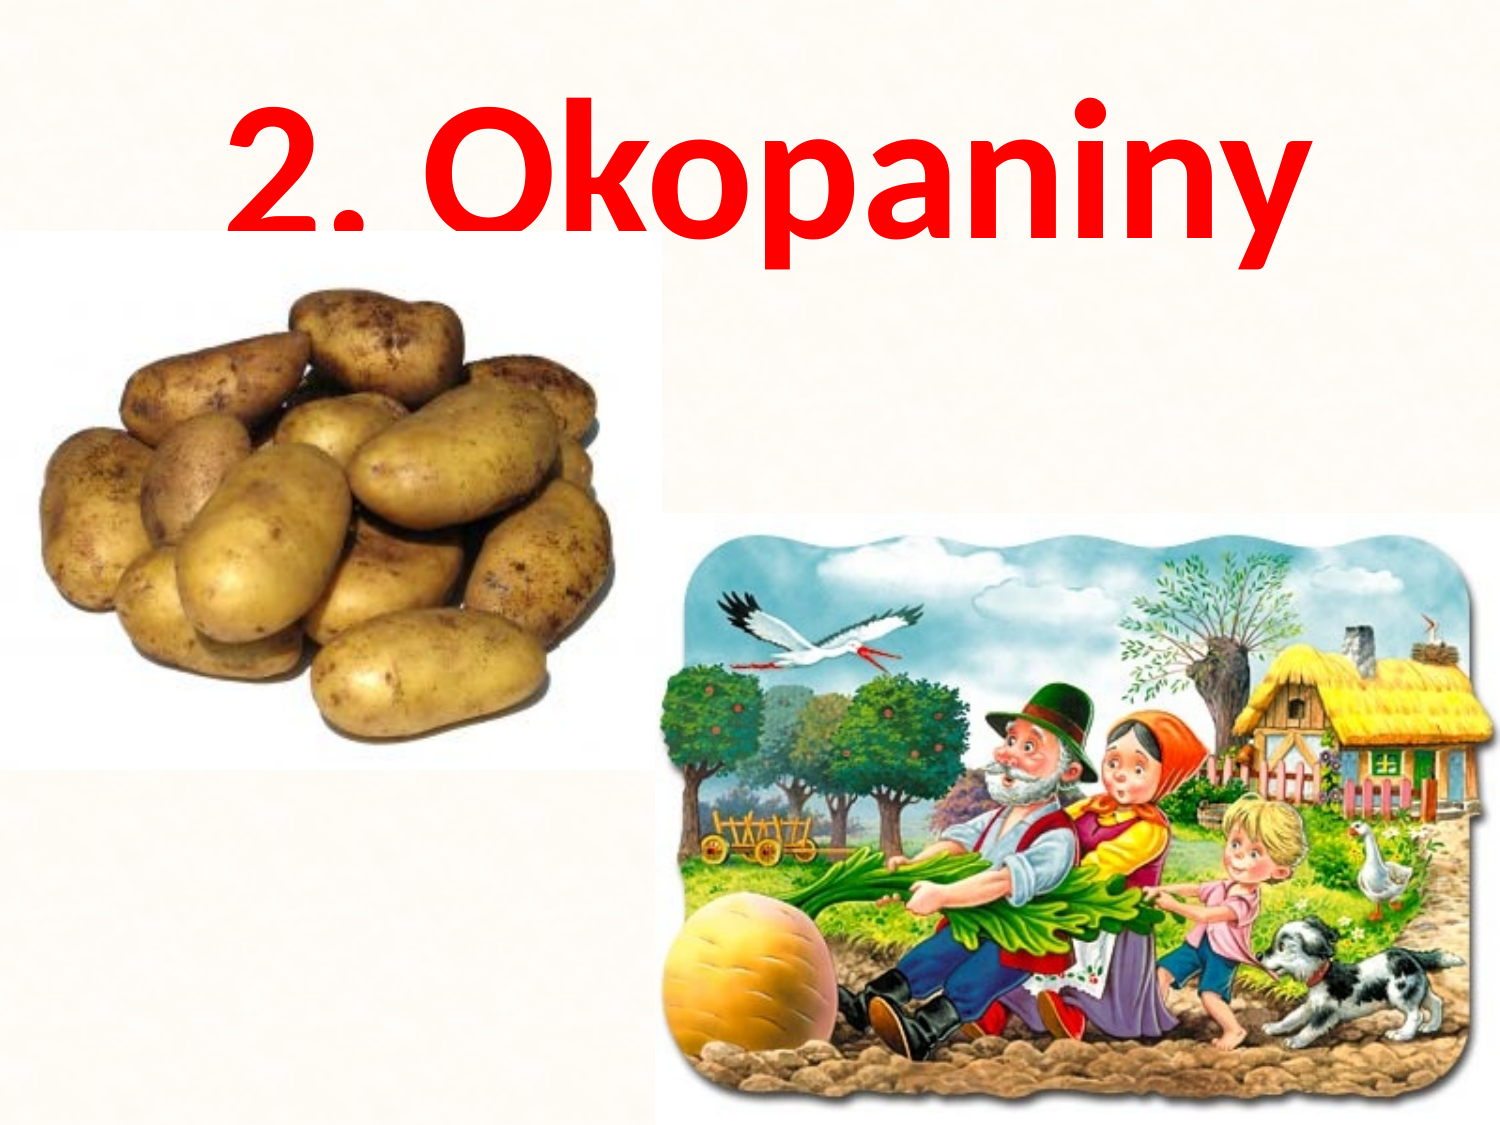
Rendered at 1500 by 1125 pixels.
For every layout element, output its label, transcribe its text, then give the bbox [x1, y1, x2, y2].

picture [0, 231, 1500, 1125]
text_box 2. Okopaniny [206, 30, 1369, 286]
